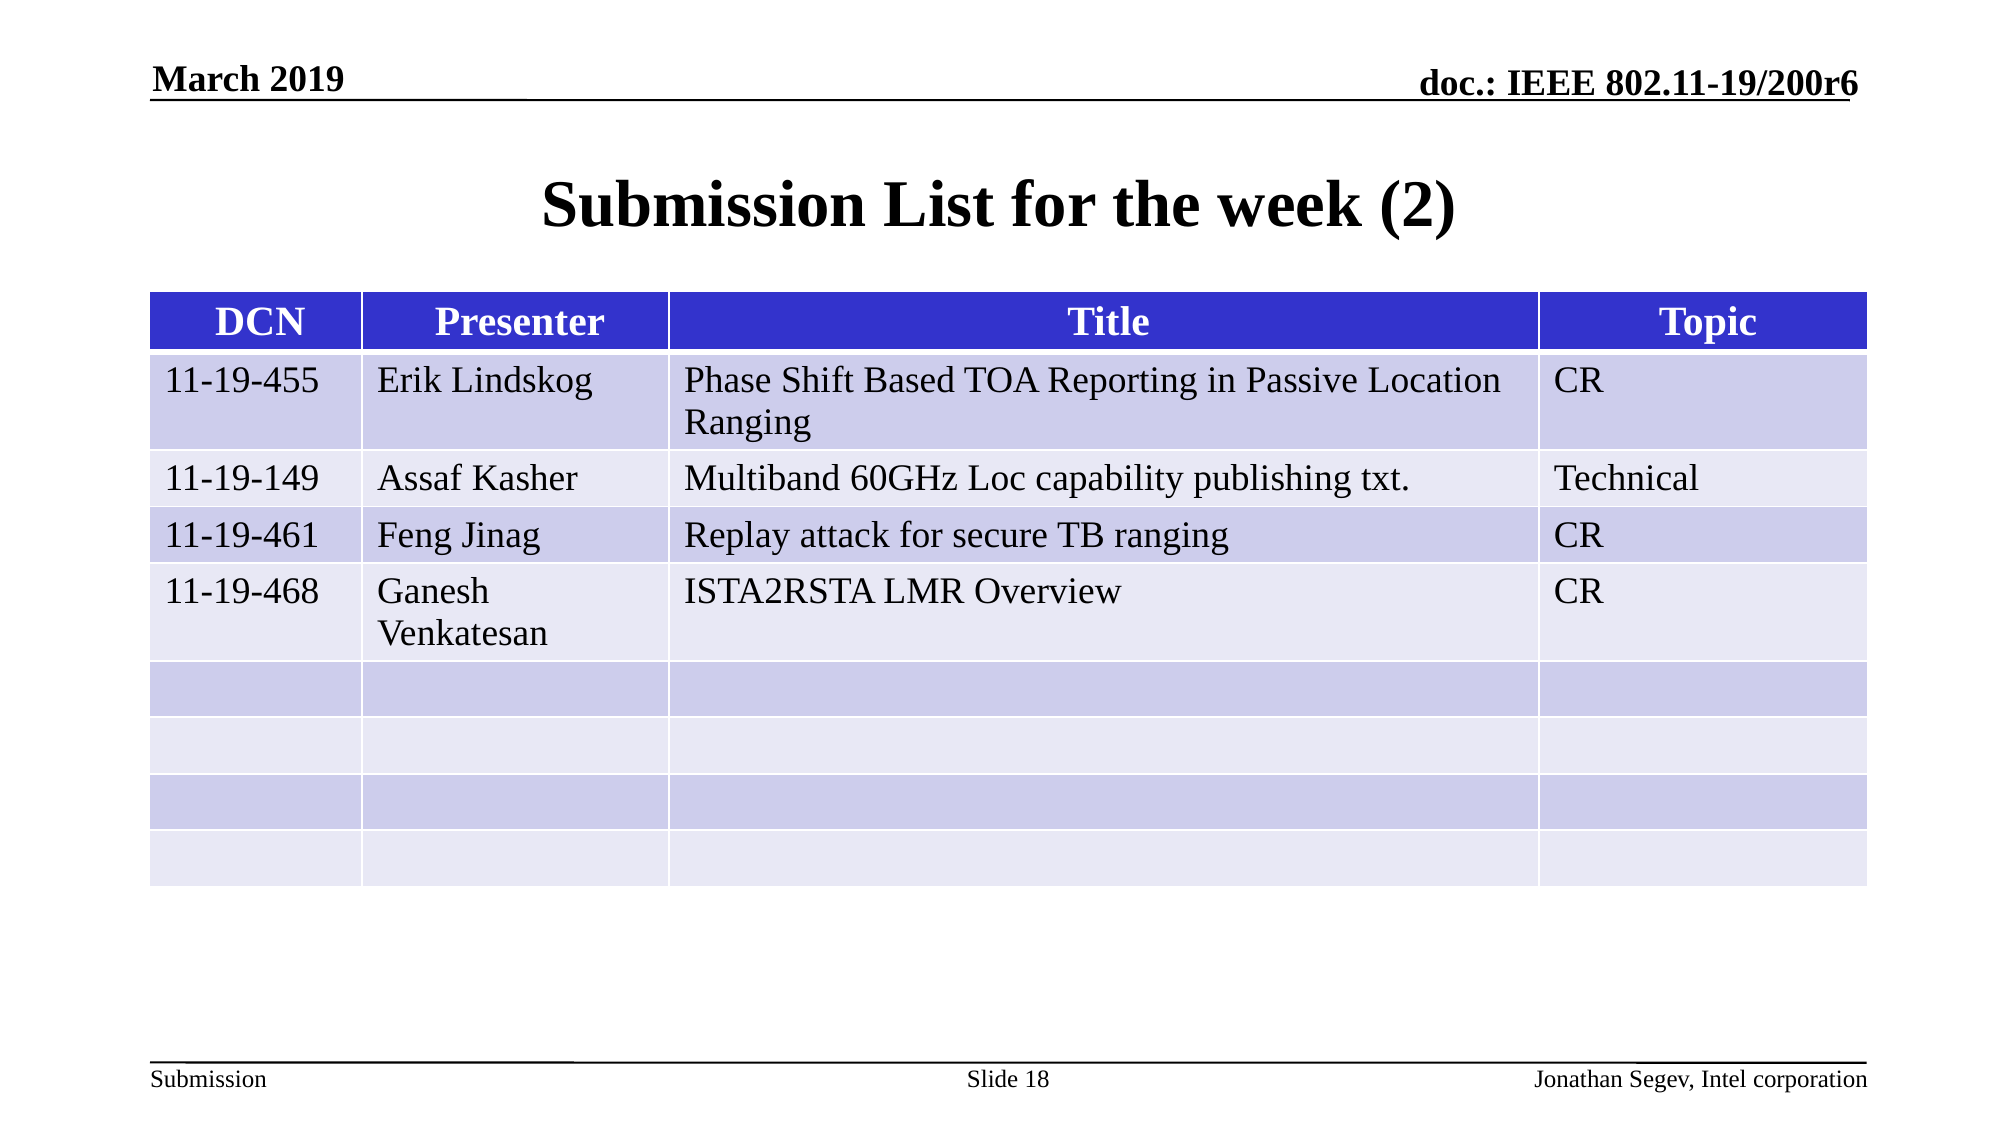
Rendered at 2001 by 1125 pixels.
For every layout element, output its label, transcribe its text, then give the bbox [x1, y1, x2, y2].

table_cell Assaf Kasher [363, 451, 668, 506]
table_cell [150, 775, 361, 829]
table_cell [150, 718, 361, 773]
table_cell [670, 831, 1538, 886]
slide_number Slide 18 [950, 1061, 1067, 1123]
table_cell CR [1540, 564, 1867, 660]
table_cell Phase Shift Based TOA Reporting in Passive Location Ranging [670, 355, 1538, 449]
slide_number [152, 54, 563, 100]
table_cell [1540, 831, 1867, 886]
table_cell [363, 718, 668, 773]
table_header Presenter [363, 292, 668, 349]
table_cell [363, 775, 668, 829]
table_cell [670, 718, 1538, 773]
table_cell [150, 831, 361, 886]
title Submission List for the week (2) [149, 112, 1850, 288]
footer Jonathan Segev, Intel corporation [1171, 1061, 1869, 1093]
table_cell Multiband 60GHz Loc capability publishing txt. [670, 451, 1538, 506]
table_cell [670, 775, 1538, 829]
table_header DCN [150, 292, 361, 349]
table_cell Ganesh Venkatesan [363, 564, 668, 660]
table_cell Replay attack for secure TB ranging [670, 507, 1538, 562]
table_cell 11-19-461 [150, 507, 361, 562]
table_cell 11-19-468 [150, 564, 361, 660]
table_cell 11-19-149 [150, 451, 361, 506]
table_cell [150, 662, 361, 716]
table_cell [1540, 775, 1867, 829]
table_header Title [670, 292, 1538, 349]
table_cell CR [1540, 507, 1867, 562]
table_header Topic [1540, 292, 1867, 349]
table_cell CR [1540, 355, 1867, 449]
table_cell Erik Lindskog [363, 355, 668, 449]
table_cell [670, 662, 1538, 716]
table_cell [1540, 662, 1867, 716]
table_cell [363, 831, 668, 886]
table_cell Technical [1540, 451, 1867, 506]
table_cell [363, 662, 668, 716]
table_cell [1540, 718, 1867, 773]
table_cell Feng Jinag [363, 507, 668, 562]
table_cell 11-19-455 [150, 355, 361, 449]
table_cell ISTA2RSTA LMR Overview [670, 564, 1538, 660]
